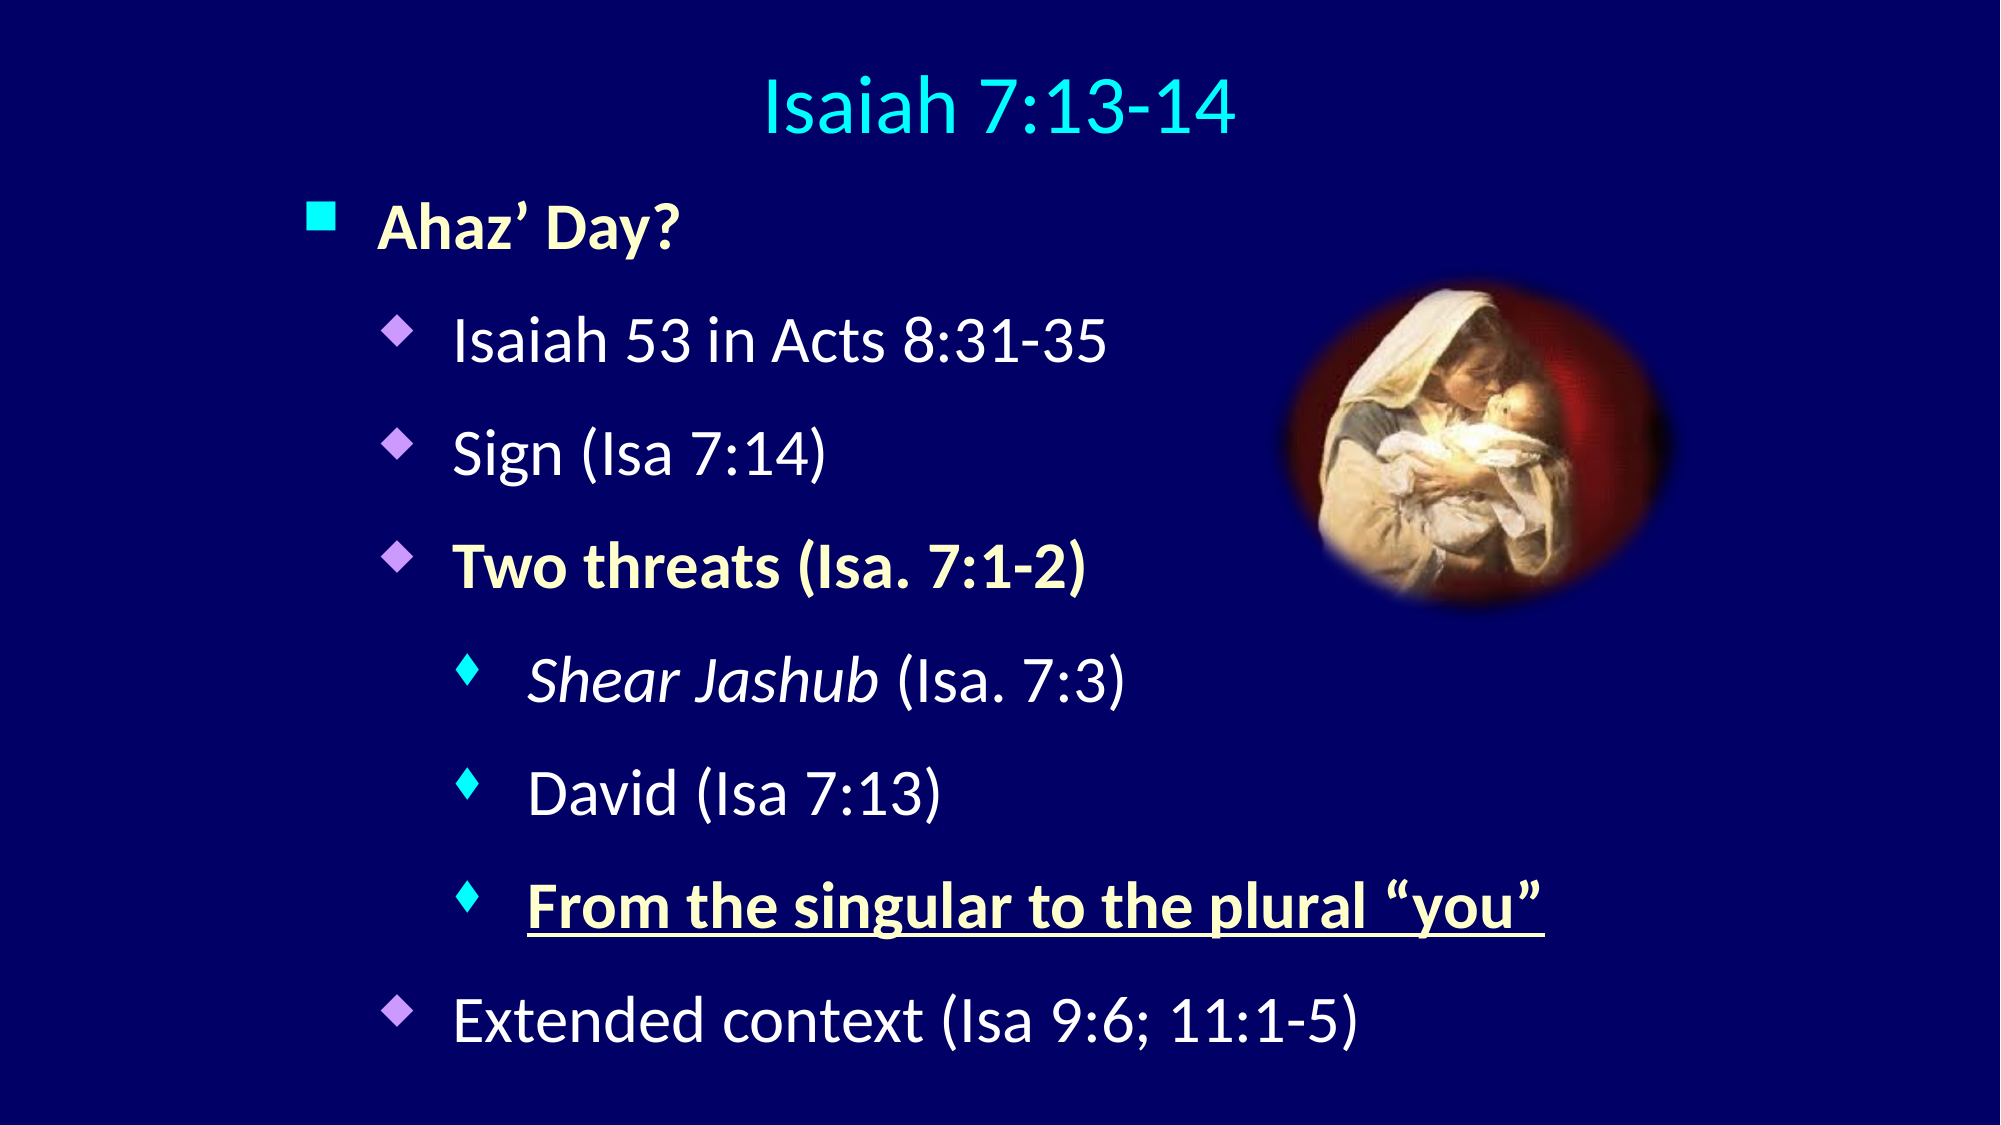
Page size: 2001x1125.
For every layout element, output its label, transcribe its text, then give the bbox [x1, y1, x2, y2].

list Ahaz’ Day? Isaiah 53 in Acts 8:31-35 Sign (Isa 7:14) Two threats (Isa. 7:1-2) Shear Jashub (Isa. 7:3) David (Isa 7:13) From the singular to the plural “you” Extended context (Isa 9:6; 11:1-5) [287, 174, 1663, 1088]
picture [1262, 262, 1693, 628]
title Isaiah 7:13-14 [362, 37, 1638, 163]
